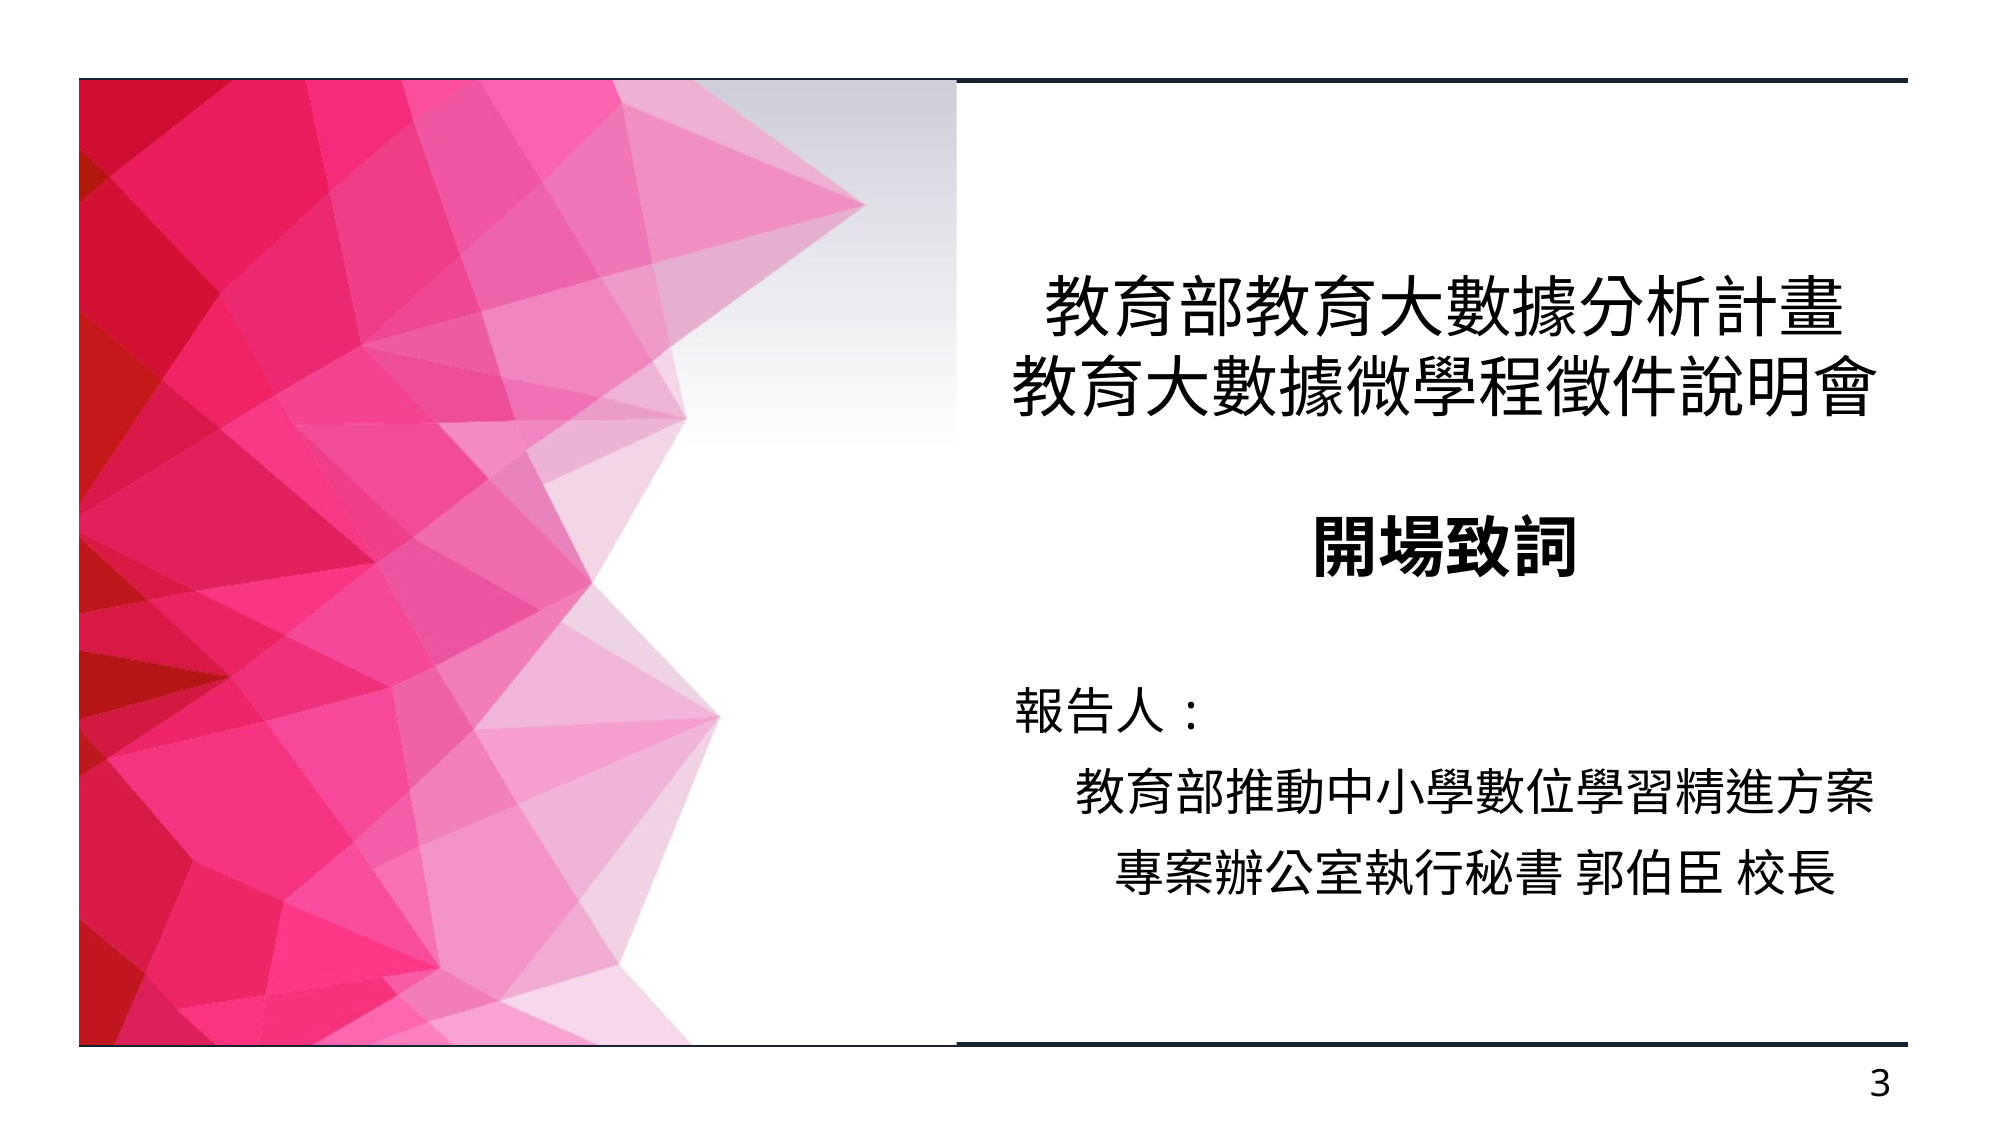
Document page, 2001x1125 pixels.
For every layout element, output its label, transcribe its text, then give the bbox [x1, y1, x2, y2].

picture [79, 80, 957, 1045]
subtitle 報告人: 教育部推動中小學數位學習精進方案 專案辦公室執行秘書 郭伯臣 校長 [999, 672, 1952, 933]
text_box 教育部教育大數據分析計畫 教育大數據微學程徵件說明會 開場致詞 [969, 239, 1921, 593]
slide_number 3 [1855, 1051, 1961, 1112]
